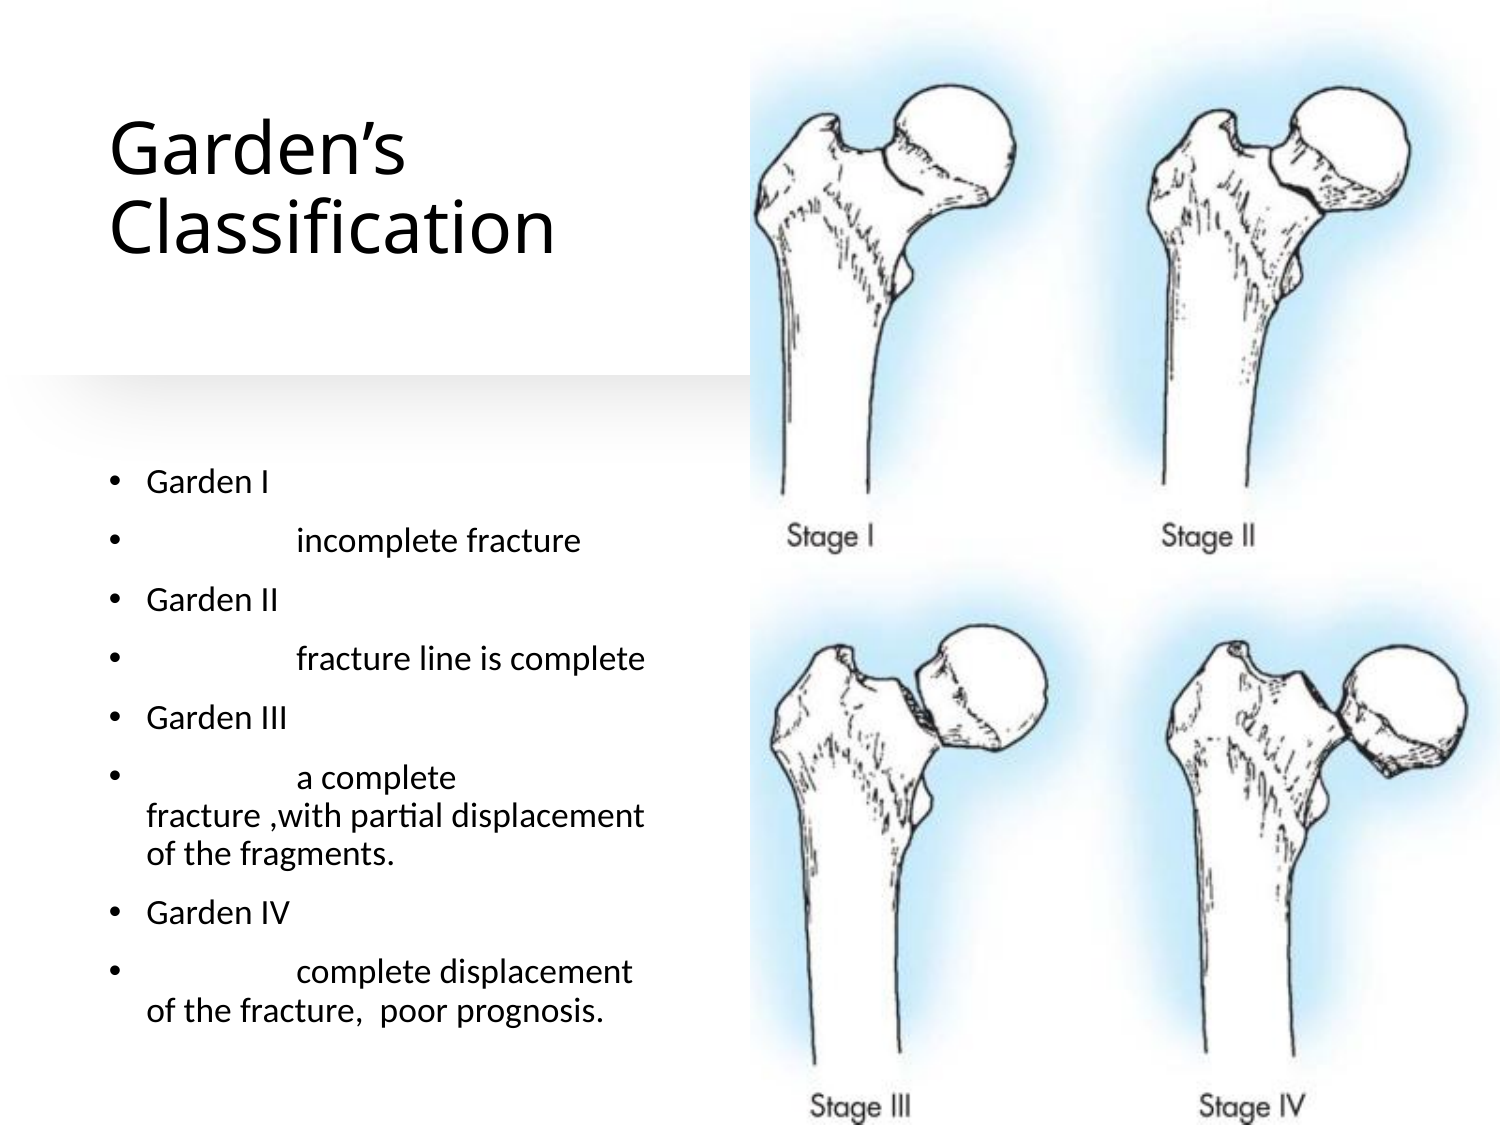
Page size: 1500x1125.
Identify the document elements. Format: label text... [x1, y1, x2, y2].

title Garden’s Classification [93, 57, 666, 324]
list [749, 0, 1500, 1125]
text_box [0, 0, 749, 376]
list Garden I incomplete fracture Garden II fracture line is complete Garden III a complete fracture ,with partial displacement of the fragments. Garden IV complete displacement of the fracture, poor prognosis. [93, 450, 666, 1043]
text_box [0, 376, 749, 1125]
